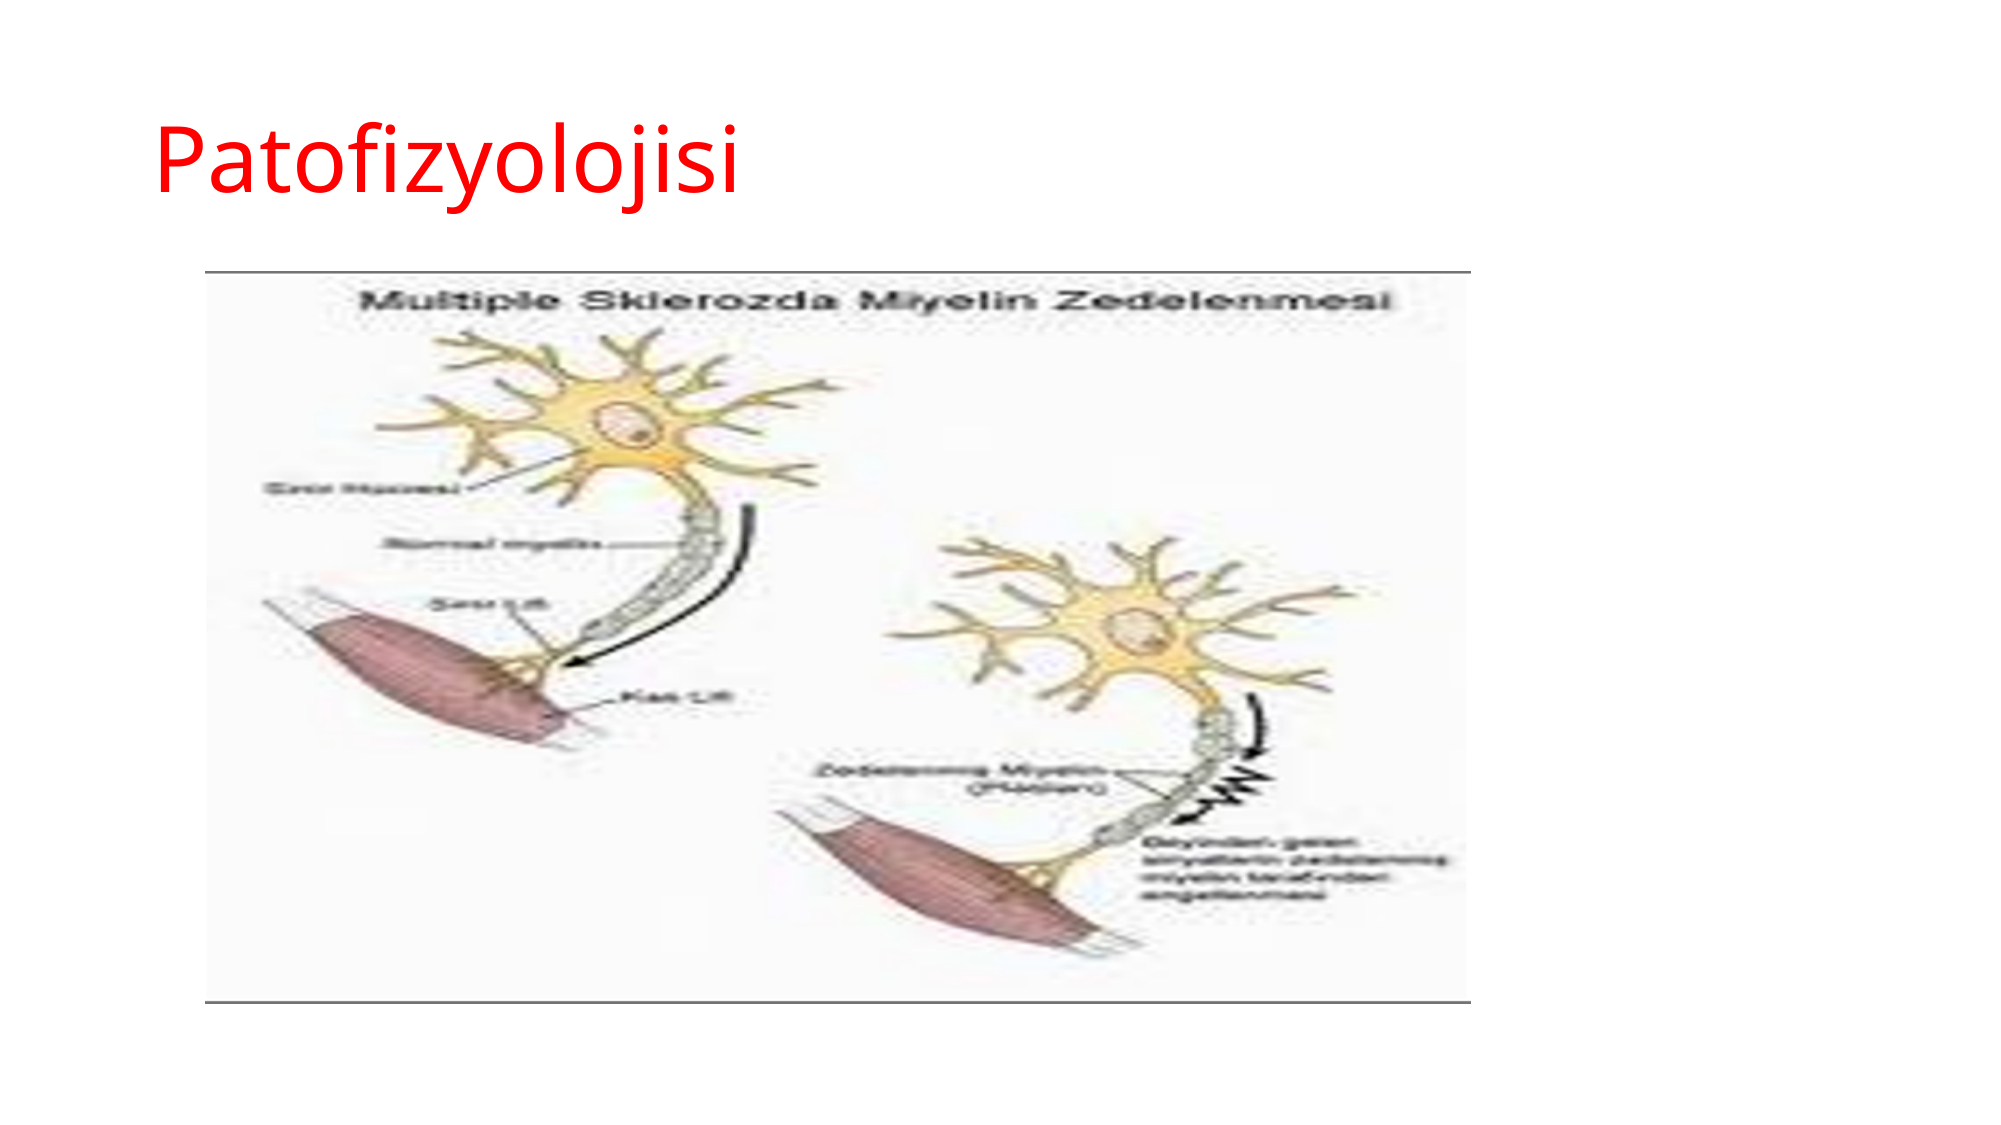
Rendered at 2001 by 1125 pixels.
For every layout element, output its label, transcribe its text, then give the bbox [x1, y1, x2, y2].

title Patofizyolojisi [137, 53, 1863, 272]
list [205, 271, 1471, 1004]
